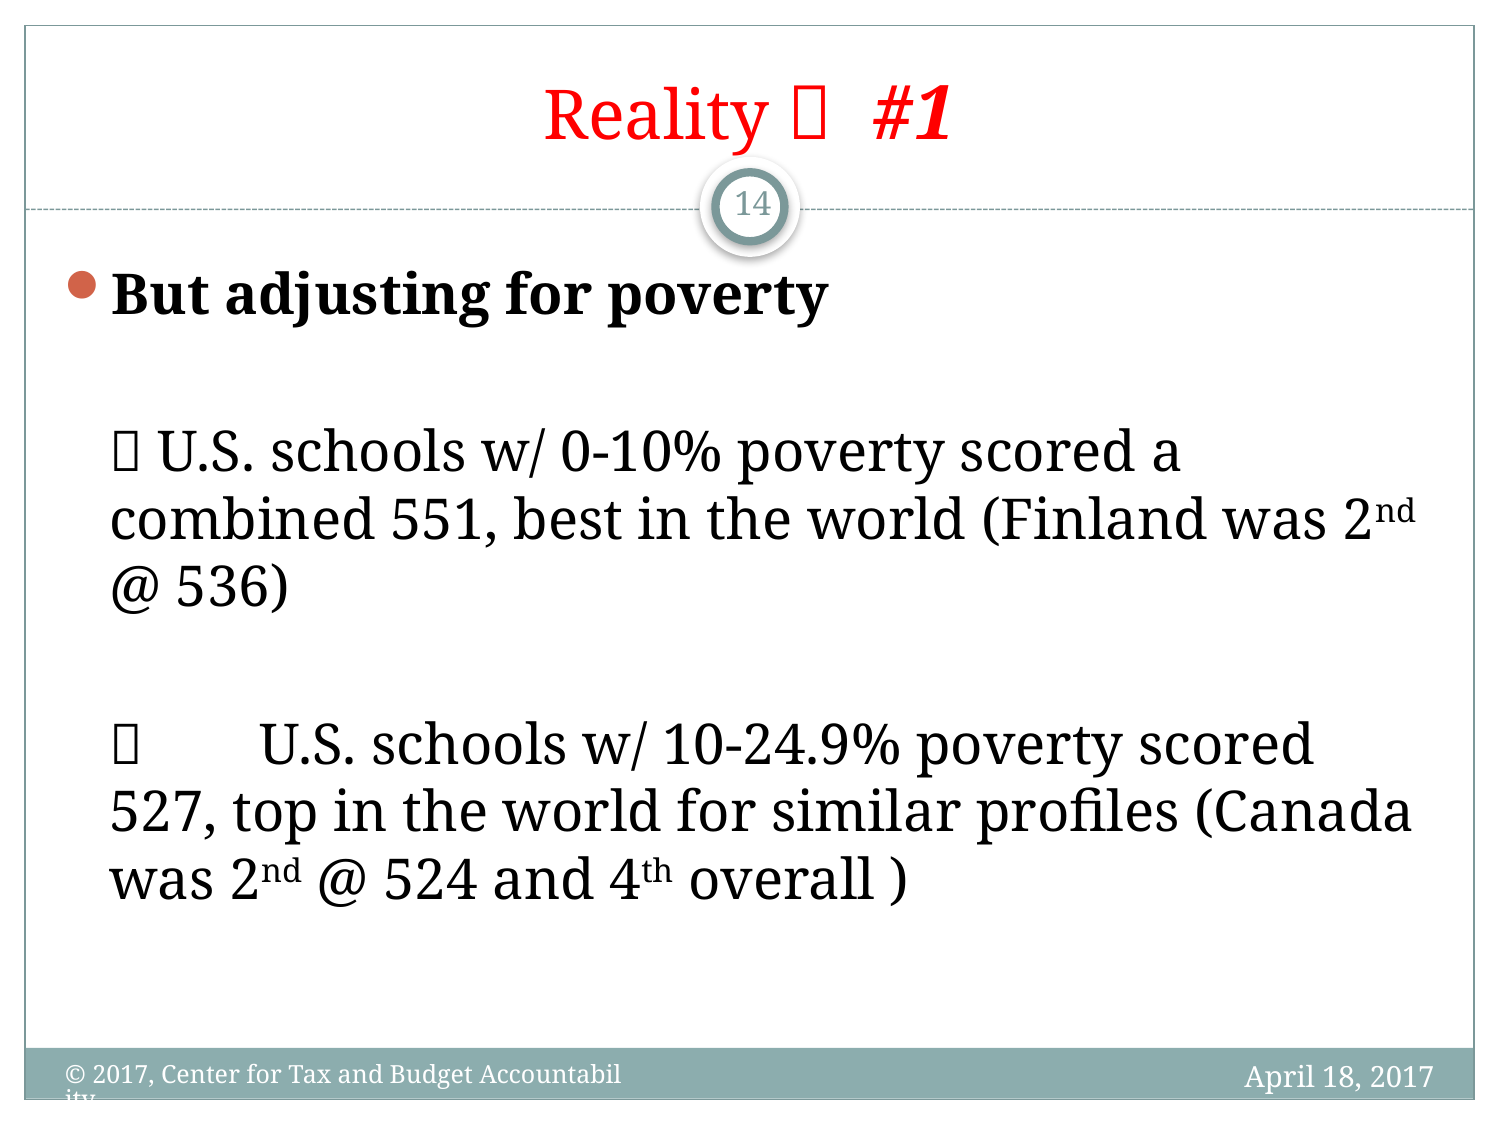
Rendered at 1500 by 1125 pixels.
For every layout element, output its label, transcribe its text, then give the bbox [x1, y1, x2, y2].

slide_number 14 [715, 168, 791, 241]
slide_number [950, 1050, 1450, 1111]
list But adjusting for poverty  U.S. schools w/ 0-10% poverty scored a combined 551, best in the world (Finland was 2nd @ 536)  U.S. schools w/ 10-24.9% poverty scored 527, top in the world for similar profiles (Canada was 2nd @ 524 and 4th overall ) [49, 250, 1445, 1001]
footer © 2017, Center for Tax and Budget Accountability [50, 1051, 638, 1112]
title Reality  #1 [49, 37, 1450, 162]
